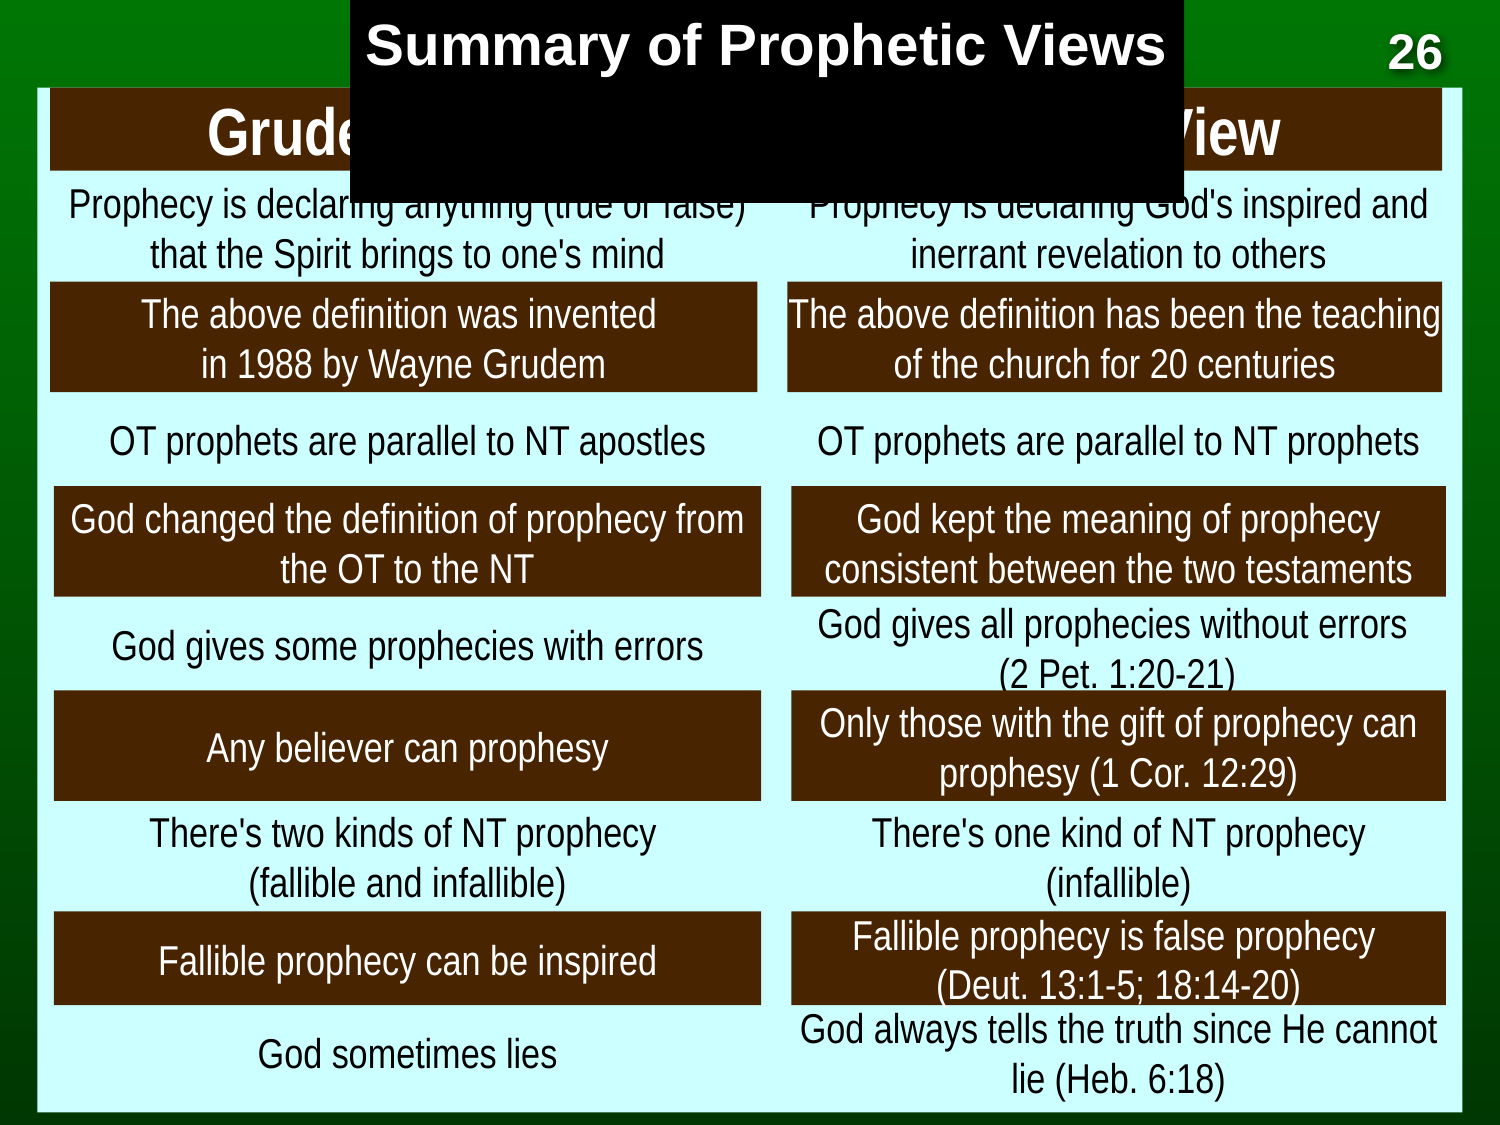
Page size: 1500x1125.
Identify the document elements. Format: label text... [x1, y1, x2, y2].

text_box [775, 1004, 1462, 1100]
text_box [37, 918, 1463, 1005]
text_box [38, 391, 774, 487]
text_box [775, 171, 1462, 282]
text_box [38, 171, 773, 282]
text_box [38, 800, 774, 912]
text_box [37, 1105, 1463, 1113]
text_box [37, 288, 1463, 392]
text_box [774, 599, 1461, 694]
text_box [37, 87, 350, 170]
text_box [775, 800, 1462, 912]
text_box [38, 596, 777, 691]
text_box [38, 1004, 774, 1100]
text_box 26 [1372, 12, 1459, 88]
text_box [37, 698, 1463, 801]
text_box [775, 391, 1462, 487]
text_box [37, 493, 1463, 601]
text_box [1185, 87, 1463, 171]
title Summary of Prophetic Views [350, 0, 1185, 169]
